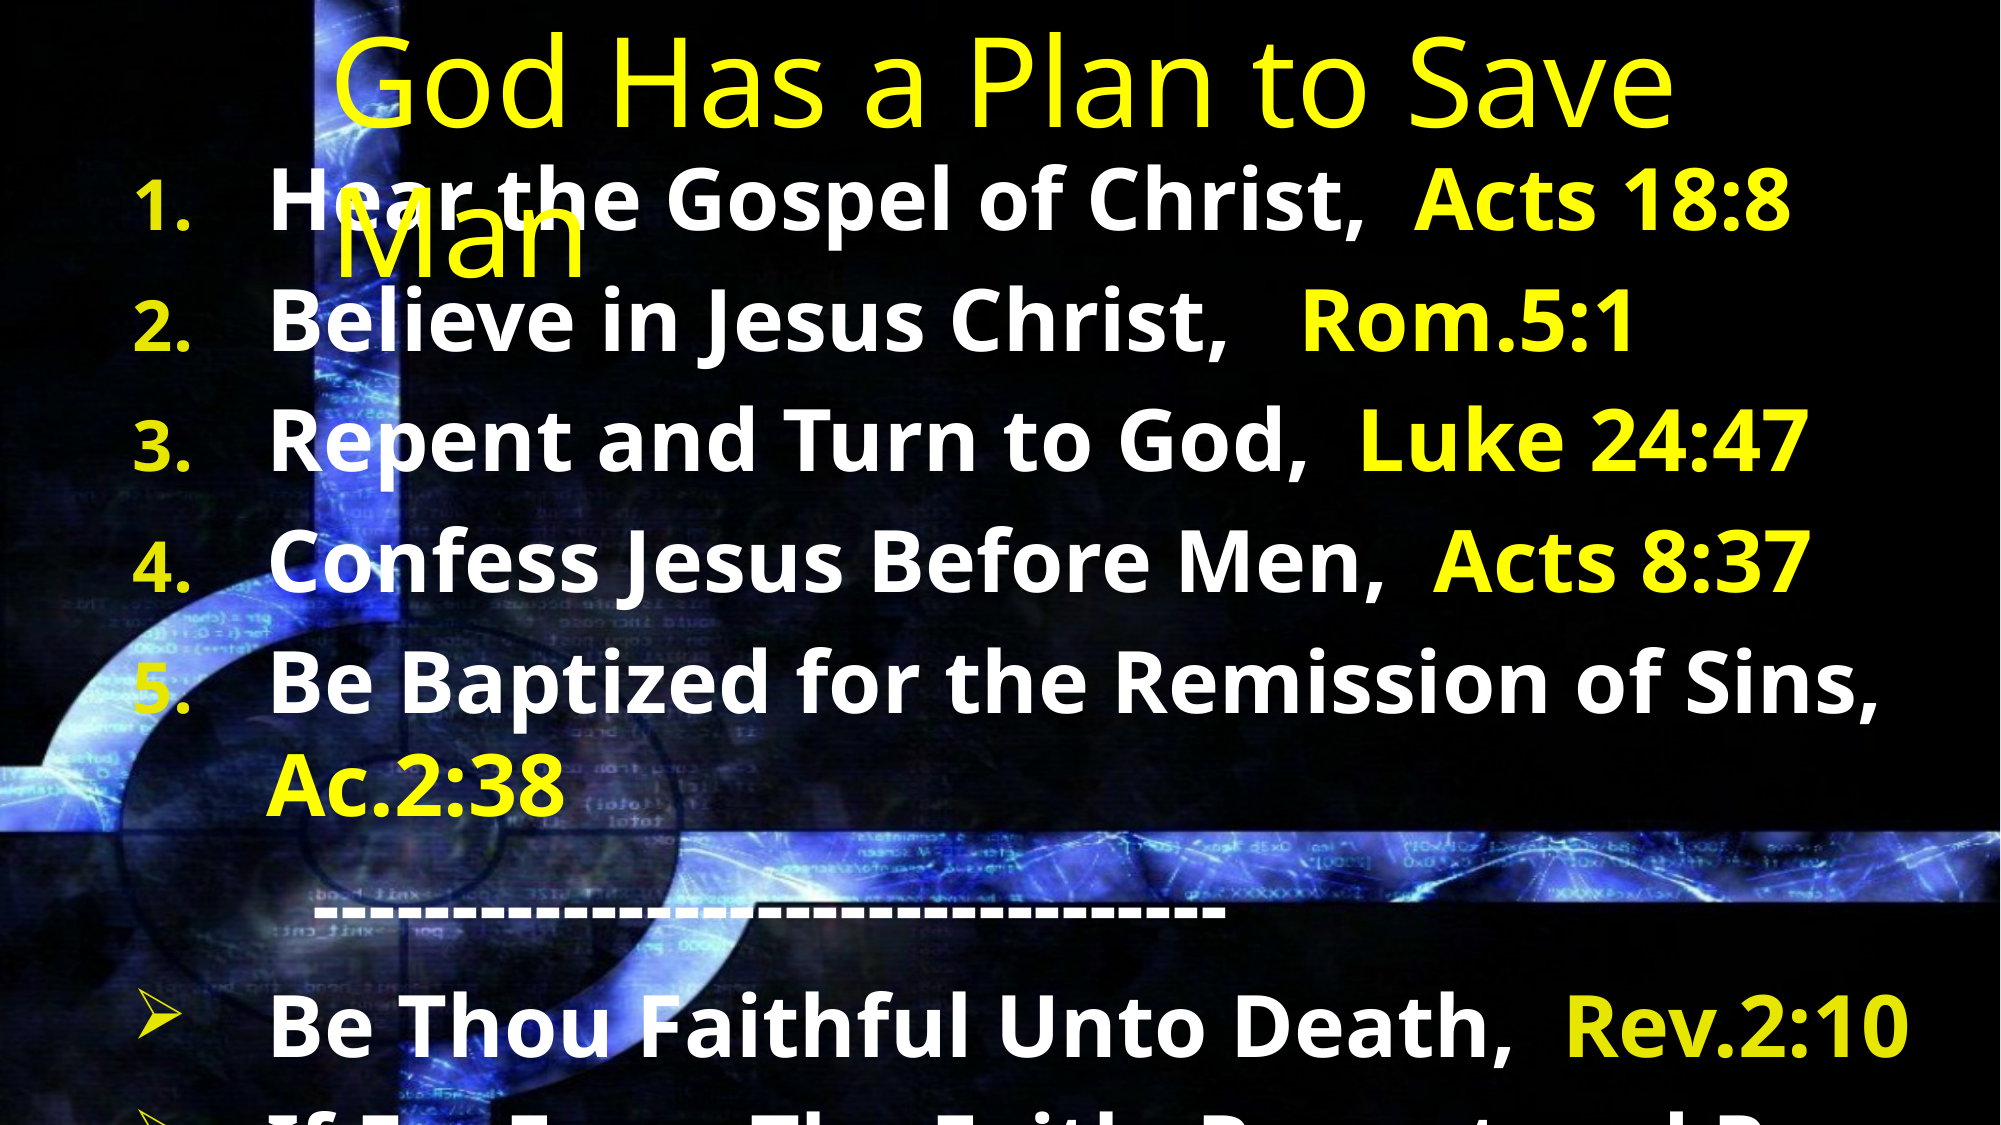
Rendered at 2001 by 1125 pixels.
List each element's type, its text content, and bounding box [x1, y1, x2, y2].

list Hear the Gospel of Christ, Acts 18:8 Believe in Jesus Christ, Rom.5:1 Repent and Turn to God, Luke 24:47 Confess Jesus Before Men, Acts 8:37 Be Baptized for the Remission of Sins, Ac.2:38 --------------------------------- Be Thou Faithful Unto Death, Rev.2:10 If Err From The Faith: Repent and Pray God, Acts 8:22 [117, 136, 1930, 925]
picture [143, 1114, 161, 1125]
text_box God Has a Plan to Save Man [314, 0, 1914, 311]
picture [0, 0, 2001, 1125]
